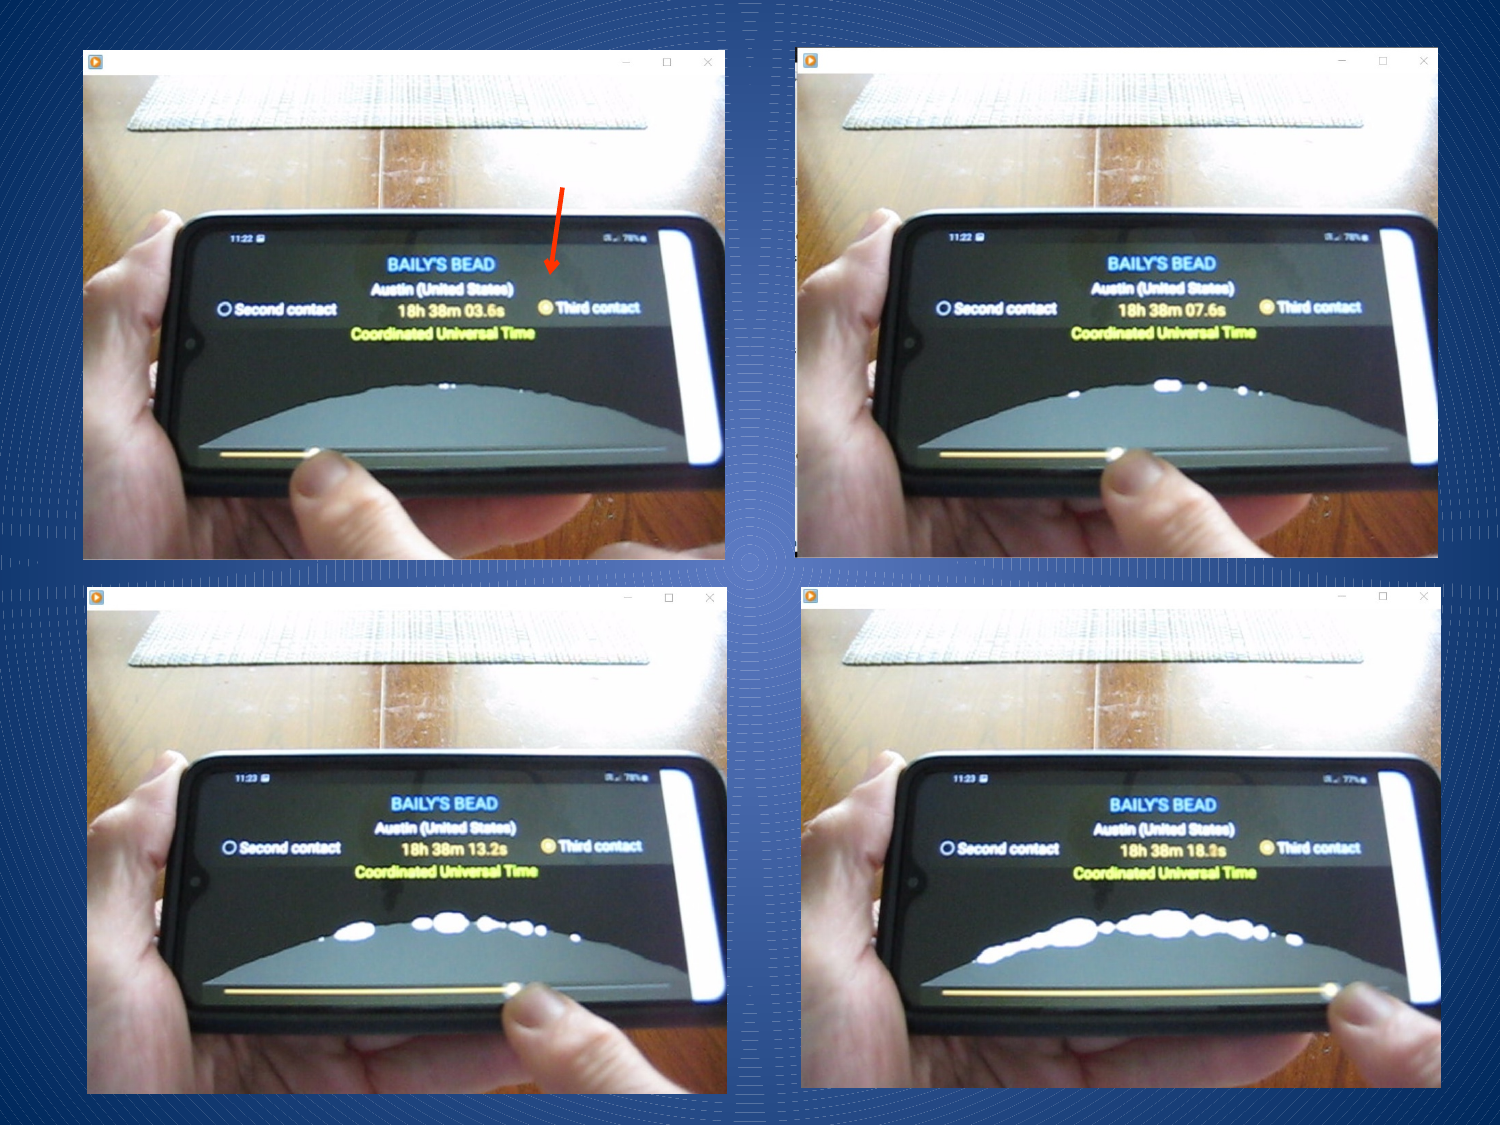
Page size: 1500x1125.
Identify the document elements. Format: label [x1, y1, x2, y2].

picture [82, 50, 726, 561]
picture [795, 47, 1438, 559]
picture [800, 587, 1441, 1088]
picture [87, 587, 727, 1094]
